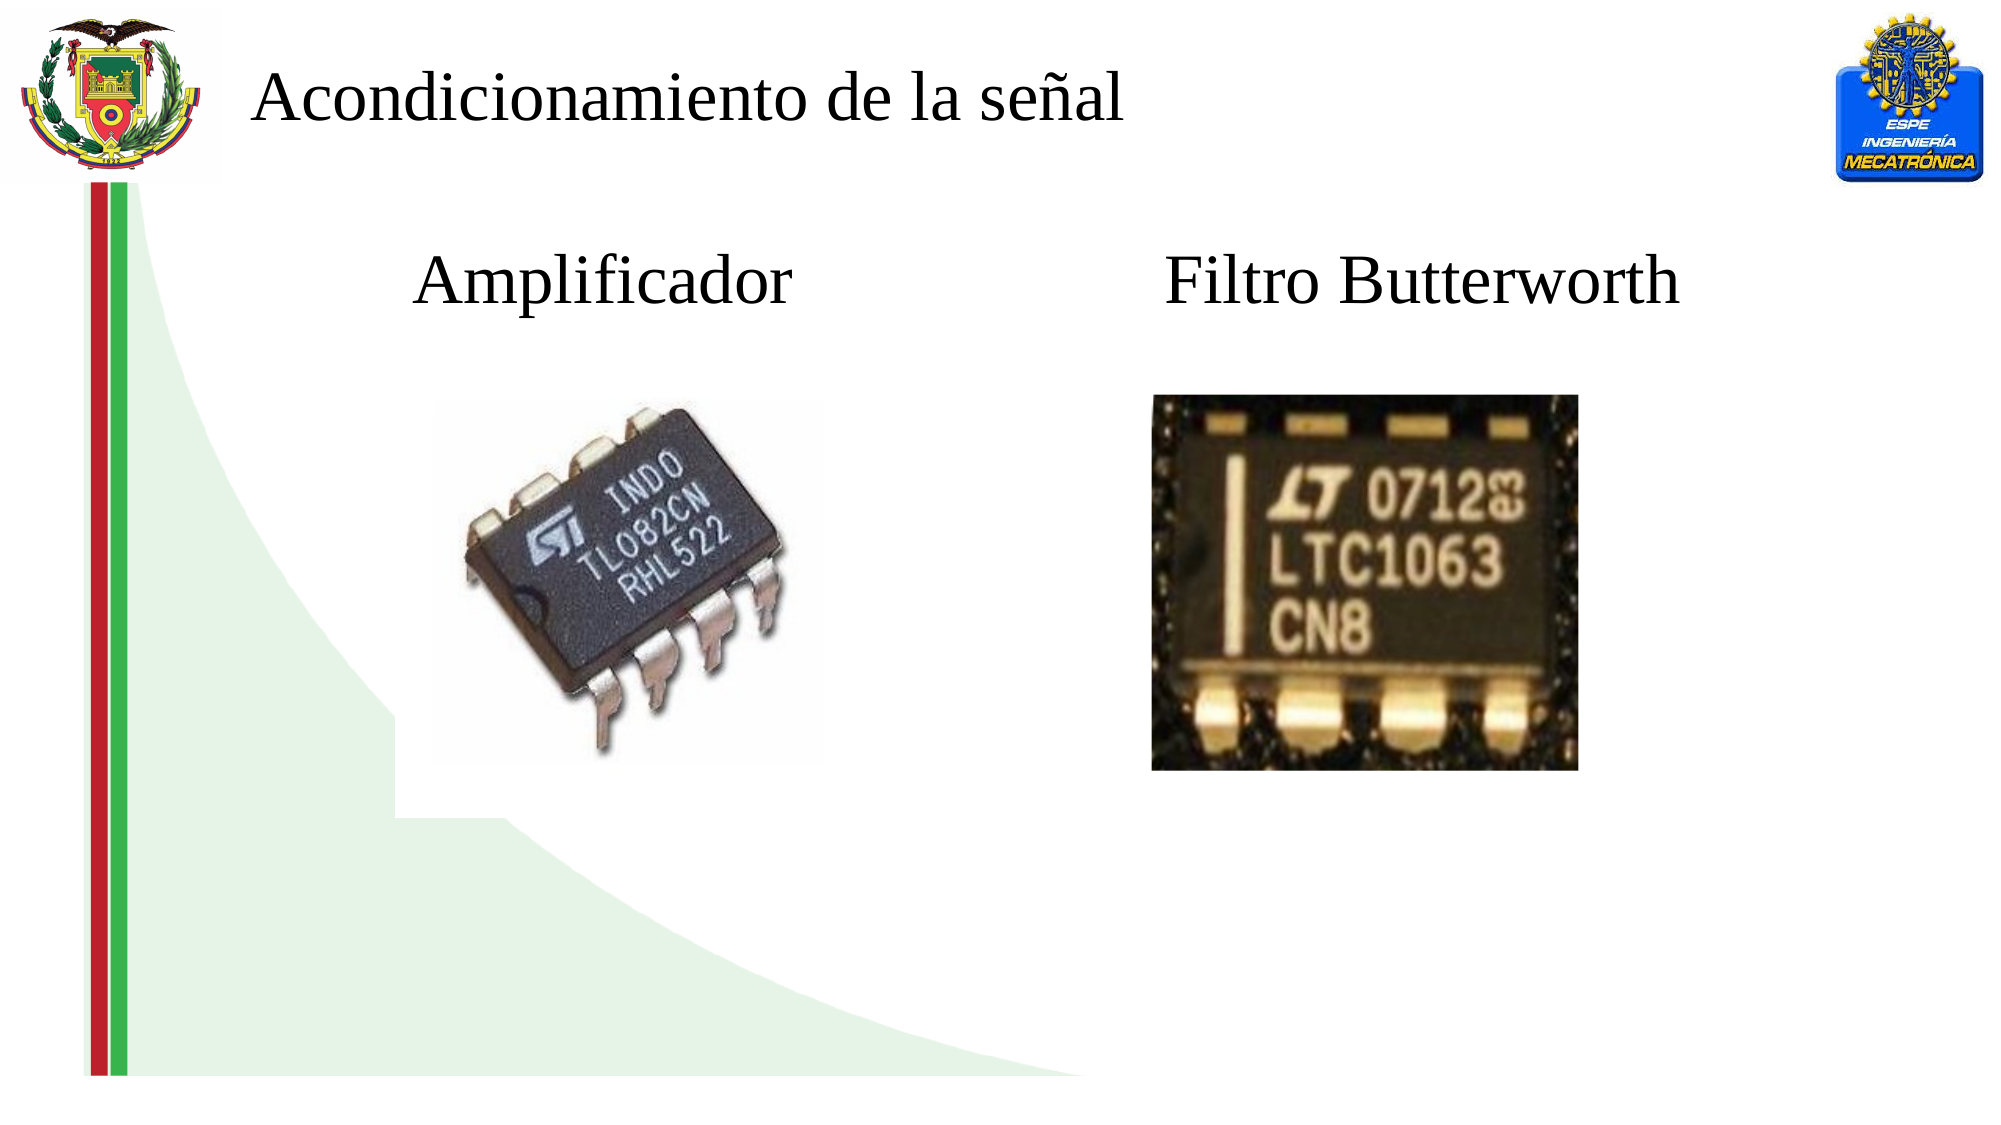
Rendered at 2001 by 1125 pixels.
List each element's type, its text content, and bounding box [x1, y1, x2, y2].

picture [1146, 389, 1583, 777]
text_box Acondicionamiento de la señal [235, 41, 1142, 142]
picture [0, 7, 1099, 1075]
picture [1831, 12, 1988, 188]
text_box Filtro Butterworth [1149, 225, 1697, 326]
text_box Amplificador [397, 225, 810, 326]
